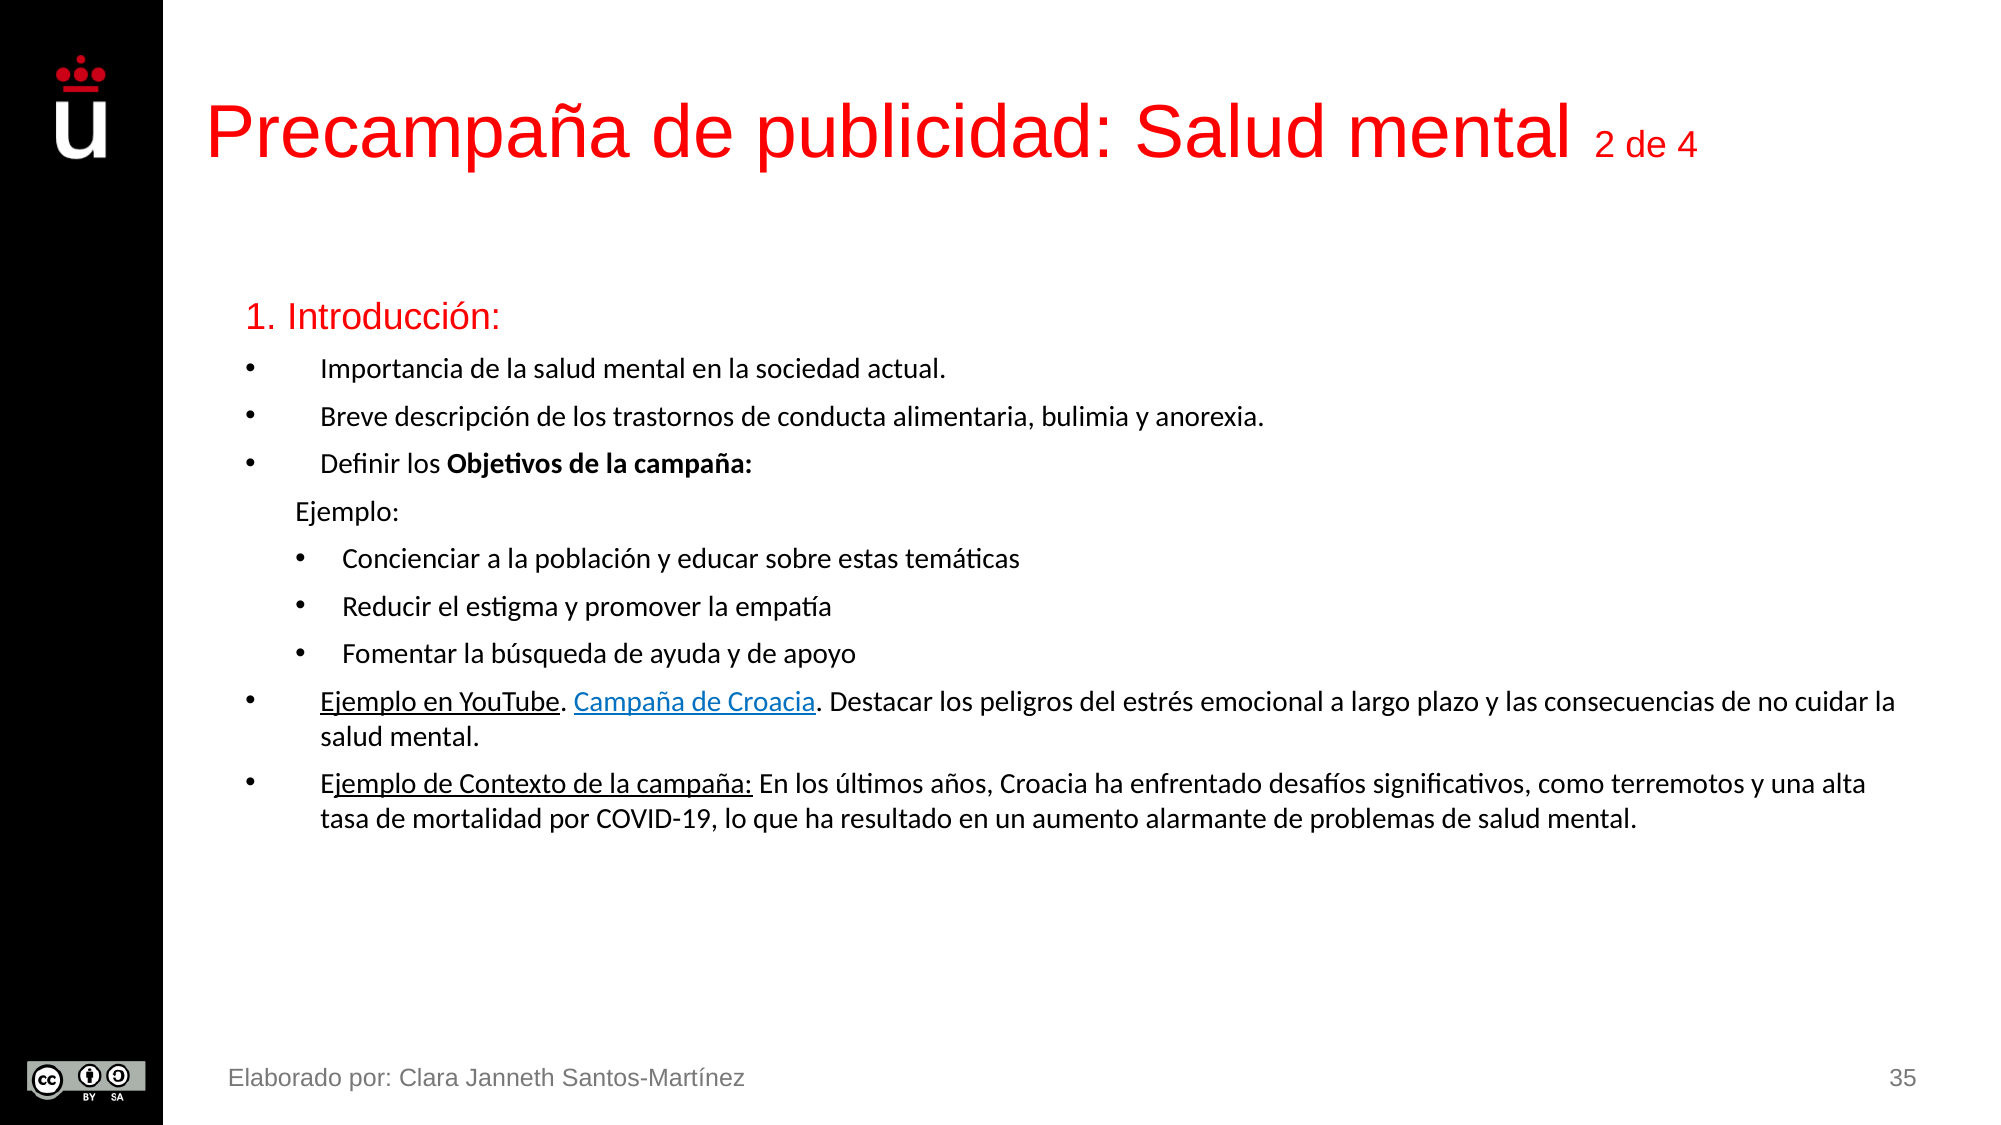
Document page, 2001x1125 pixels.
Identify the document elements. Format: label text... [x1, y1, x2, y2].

list 1. Introducción: Importancia de la salud mental en la sociedad actual. Breve descripción de los trastornos de conducta alimentaria, bulimia y anorexia. Definir los Objetivos de la campaña: Ejemplo: Concienciar a la población y educar sobre estas temáticas Reducir el estigma y promover la empatía Fomentar la búsqueda de ayuda y de apoyo Ejemplo en YouTube. Campaña de Croacia. Destacar los peligros del estrés emocional a largo plazo y las consecuencias de no cuidar la salud mental. Ejemplo de Contexto de la campaña: En los últimos años, Croacia ha enfrentado desafíos significativos, como terremotos y una alta tasa de mortalidad por COVID-19, lo que ha resultado en un aumento alarmante de problemas de salud mental. [205, 276, 1932, 1000]
footer Elaborado por: Clara Janneth Santos-Martínez [205, 1046, 770, 1106]
slide_number 35 [1413, 1046, 1932, 1106]
picture [26, 1060, 146, 1103]
picture [55, 55, 117, 165]
title Precampaña de publicidad: Salud mental 2 de 4 [205, 70, 1901, 174]
